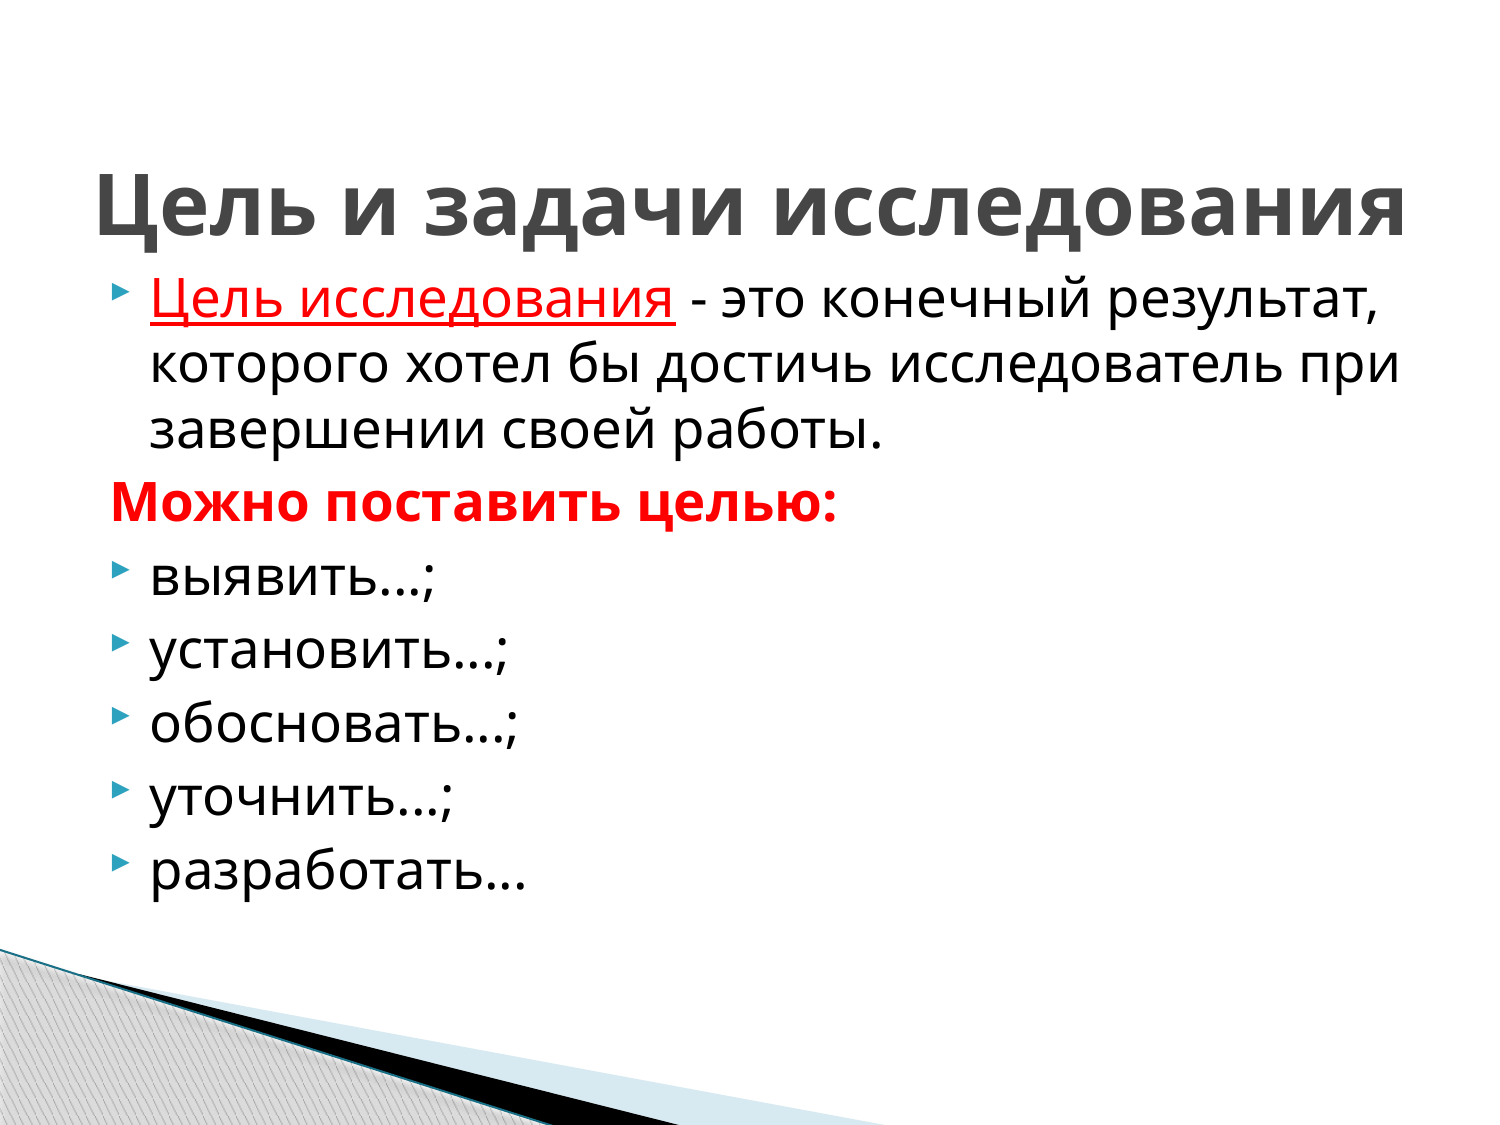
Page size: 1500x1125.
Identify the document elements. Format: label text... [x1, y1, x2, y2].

list Цель исследования - это конечный результат, которого хотел бы достичь исследователь при завершении своей работы. Можно поставить целью: выявить...; установить...; обосновать...; уточнить...; разработать... [76, 289, 1427, 965]
title Цель и задачи исследования [76, 113, 1427, 289]
